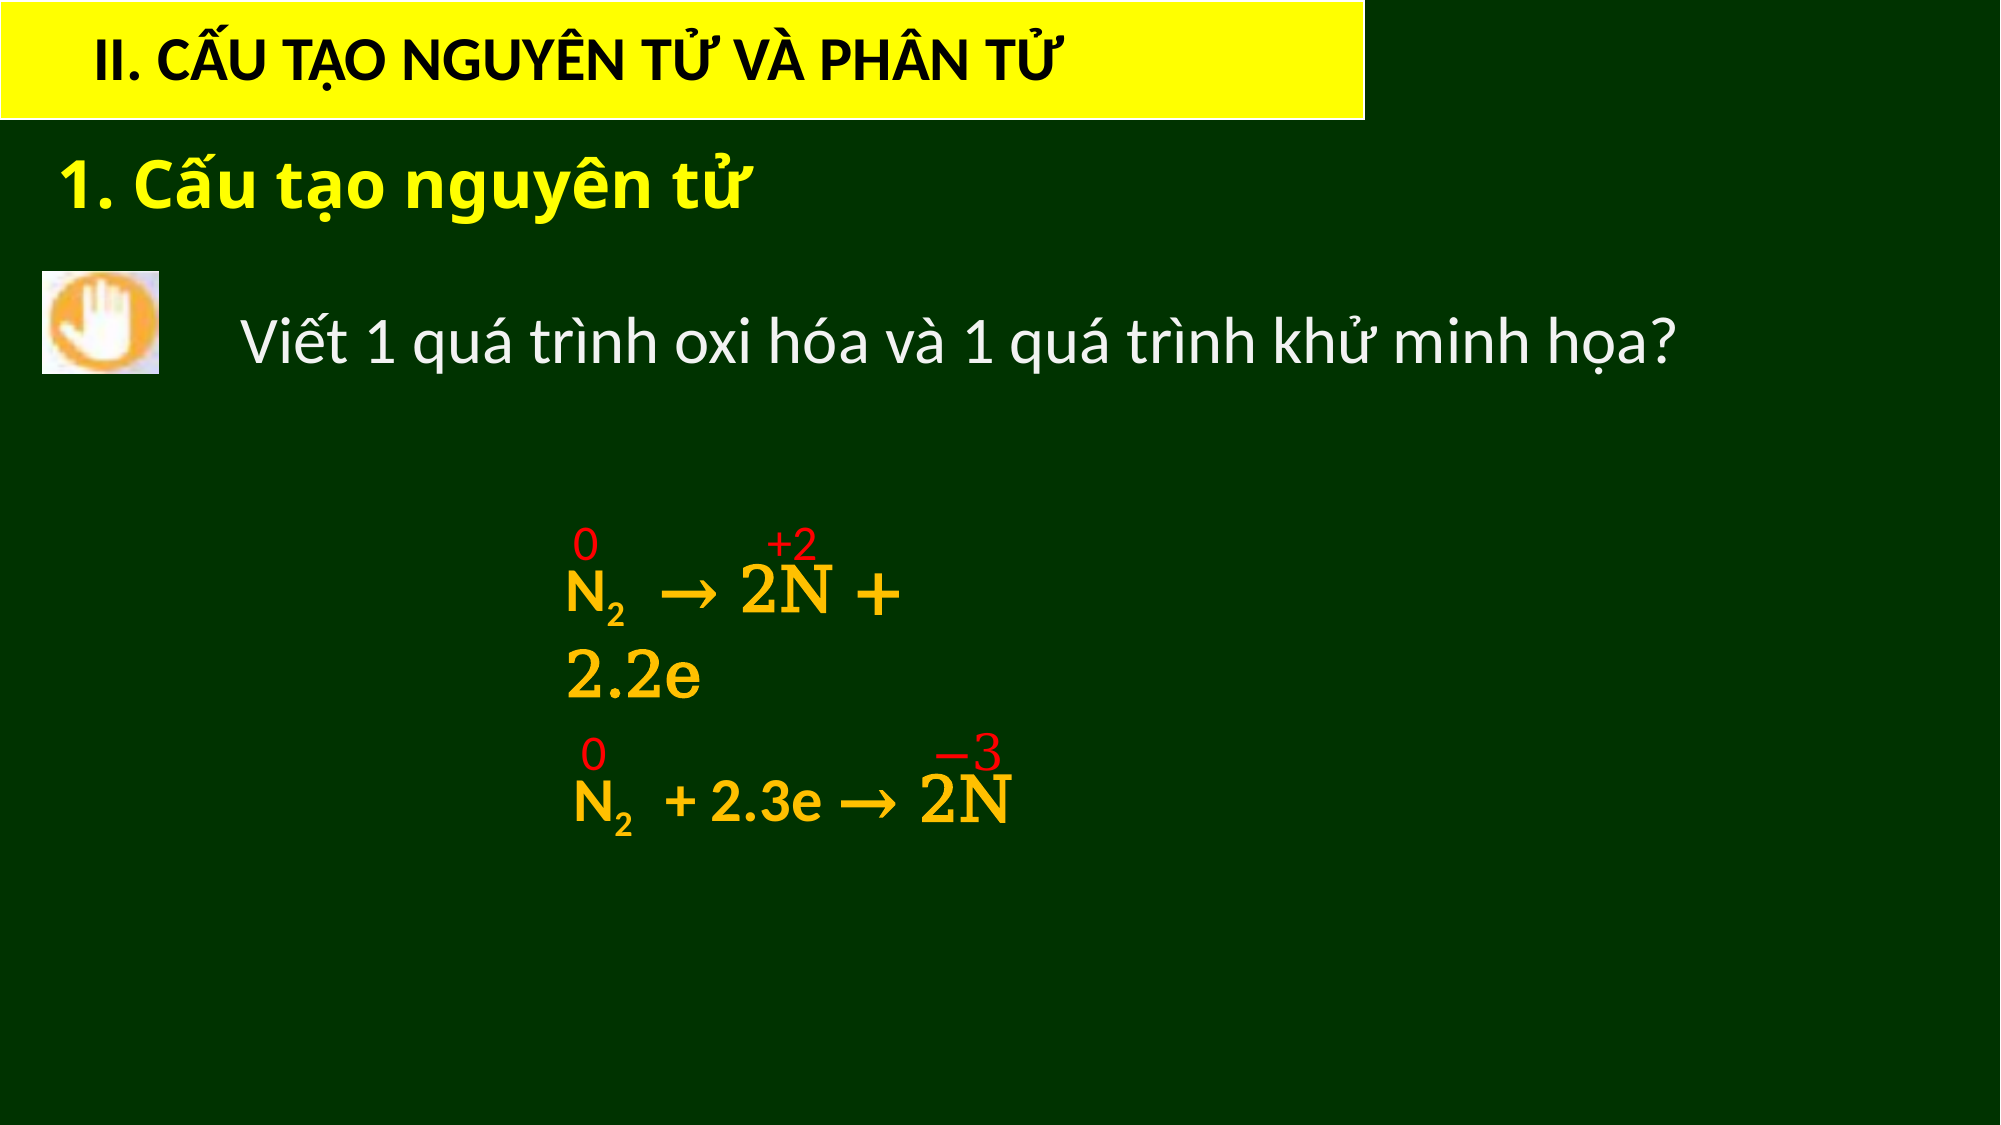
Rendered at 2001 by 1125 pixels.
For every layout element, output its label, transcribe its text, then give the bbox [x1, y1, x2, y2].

text_box 1. Cấu tạo nguyên tử [42, 94, 781, 214]
picture [42, 271, 159, 375]
text_box N2 + 2.3e → 2N [558, 751, 1081, 852]
text_box N2 → 2N + 2.2e [550, 541, 1074, 717]
text_box II. CẤU TẠO NGUYÊN TỬ VÀ PHÂN TỬ [0, 1, 1364, 119]
text_box [0, 0, 2000, 75]
text_box Viết 1 quá trình oxi hóa và 1 quá trình khử minh họa? [210, 288, 1747, 385]
text_box 0 +2 [558, 503, 1081, 579]
text_box 0 −3 [565, 713, 1089, 789]
